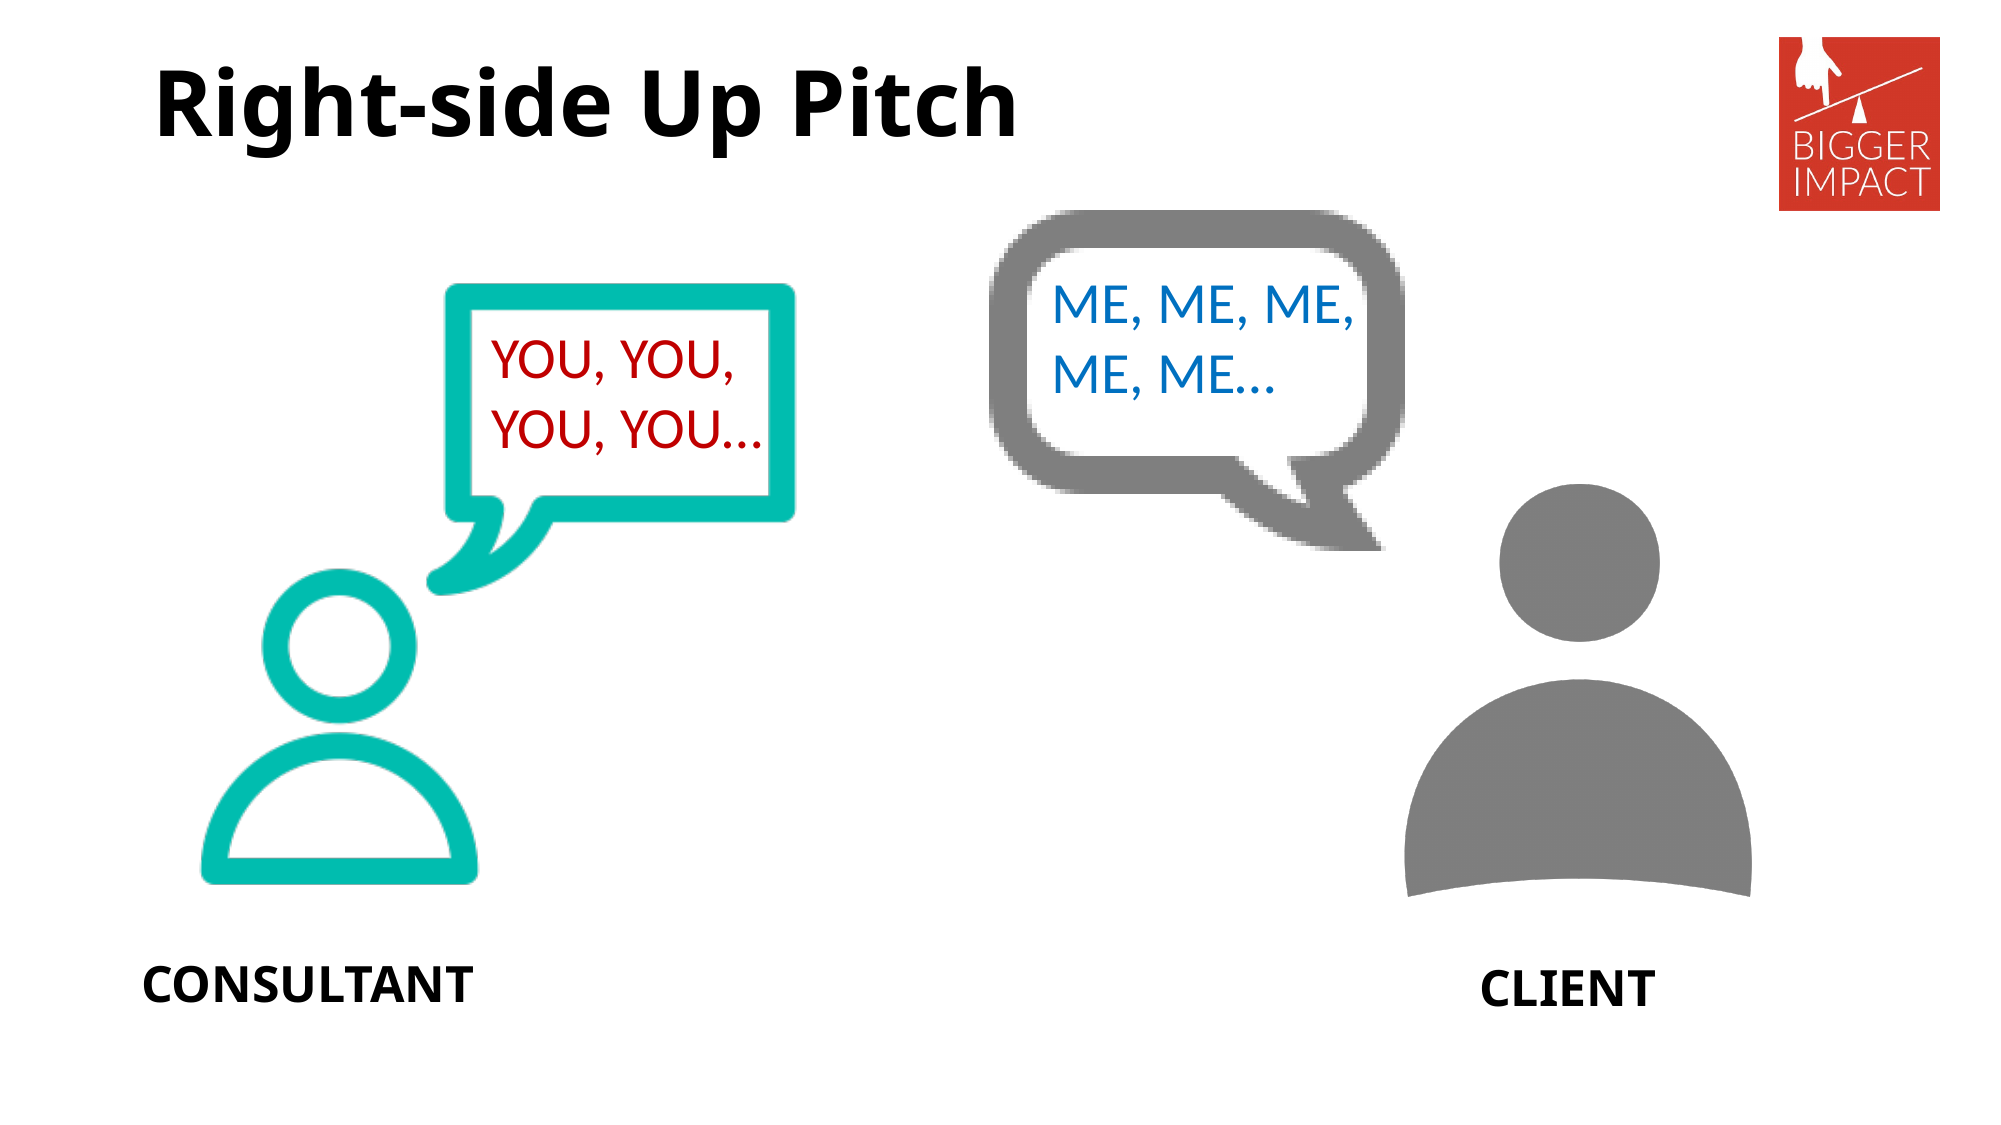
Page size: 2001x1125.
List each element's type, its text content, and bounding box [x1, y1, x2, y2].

picture [970, 154, 1832, 945]
text_box CLIENT [1464, 948, 1690, 1024]
title Right-side Up Pitch [137, 49, 1530, 268]
text_box CONSULTANT [126, 960, 529, 1020]
picture [1779, 37, 1940, 211]
picture [123, 209, 874, 960]
